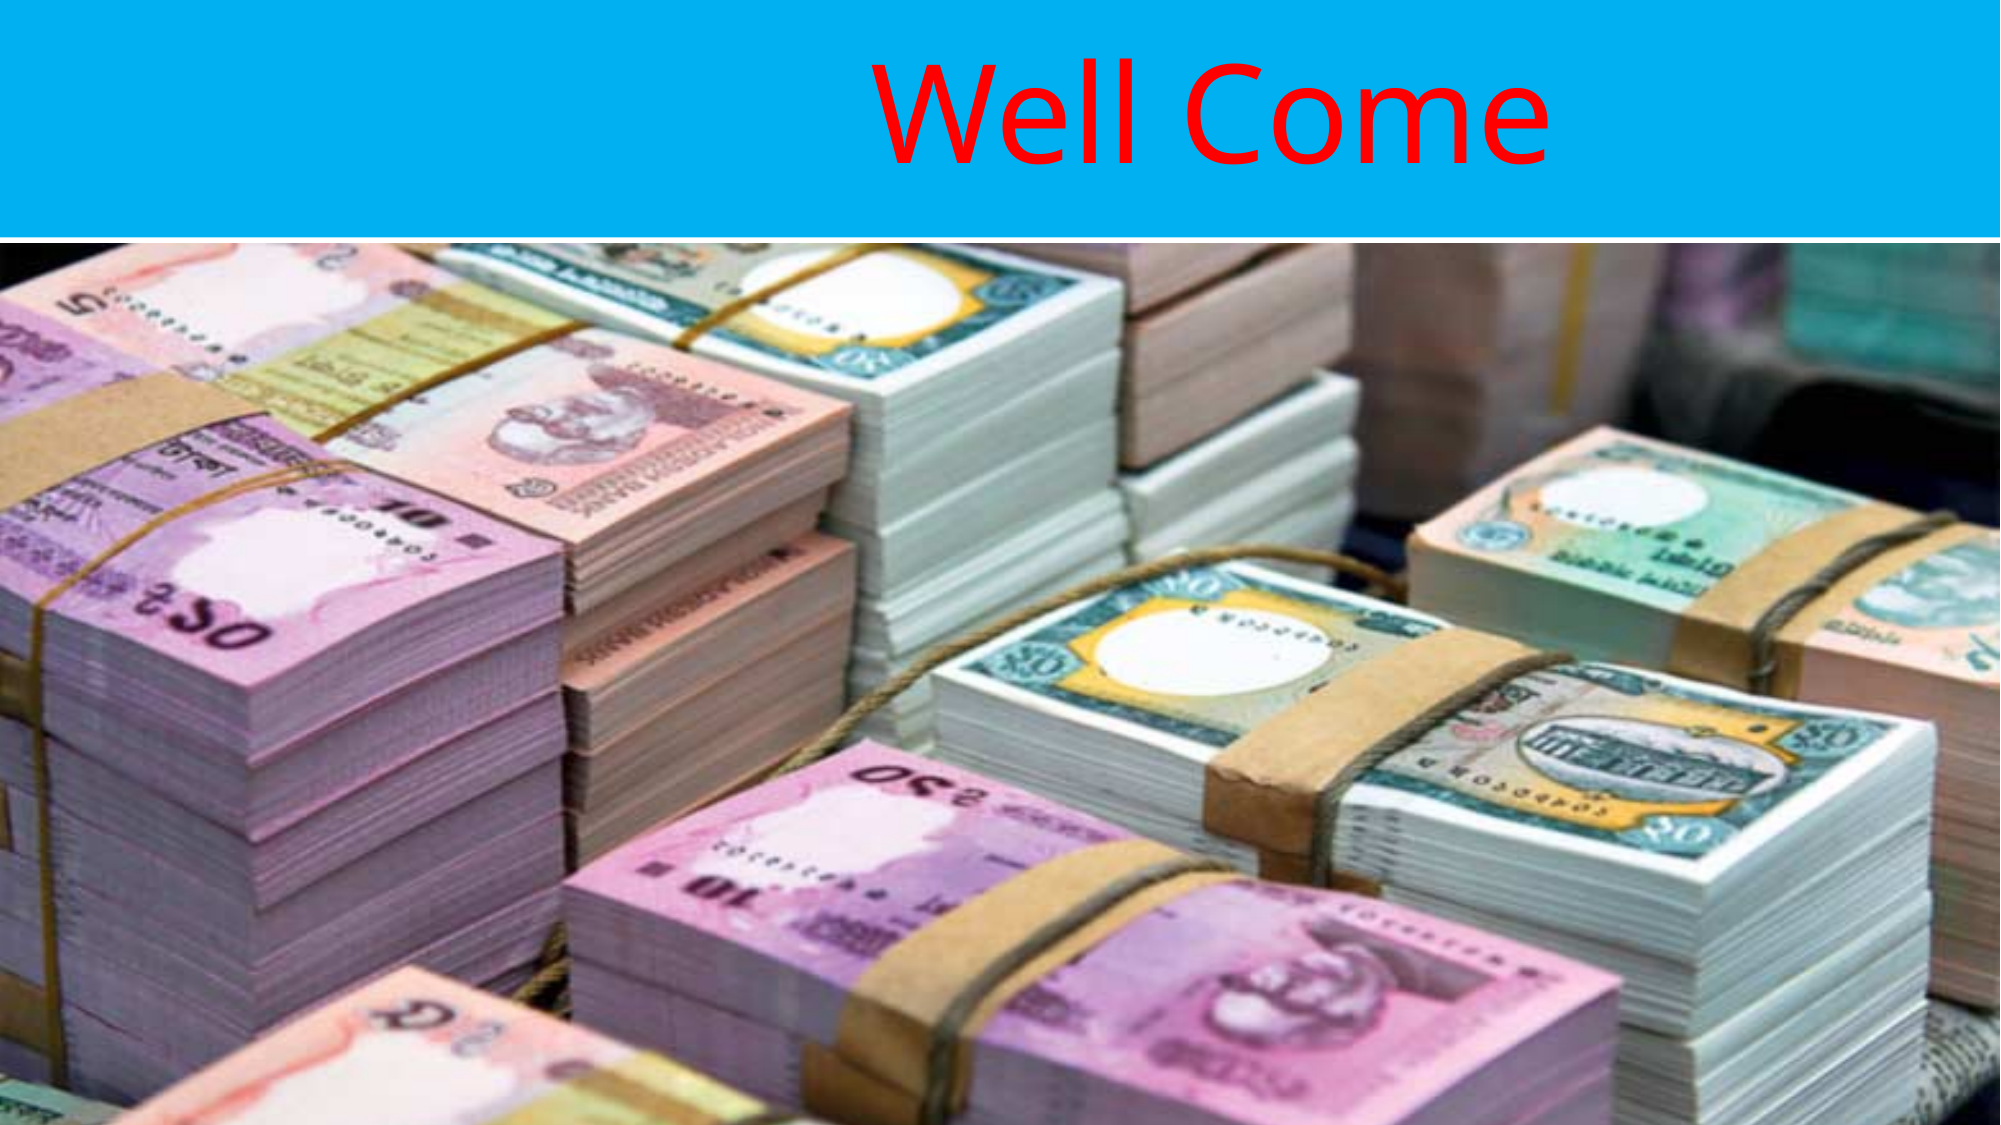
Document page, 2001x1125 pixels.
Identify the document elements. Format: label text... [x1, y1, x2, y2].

title Well Come [0, 0, 2000, 238]
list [0, 243, 2000, 1125]
